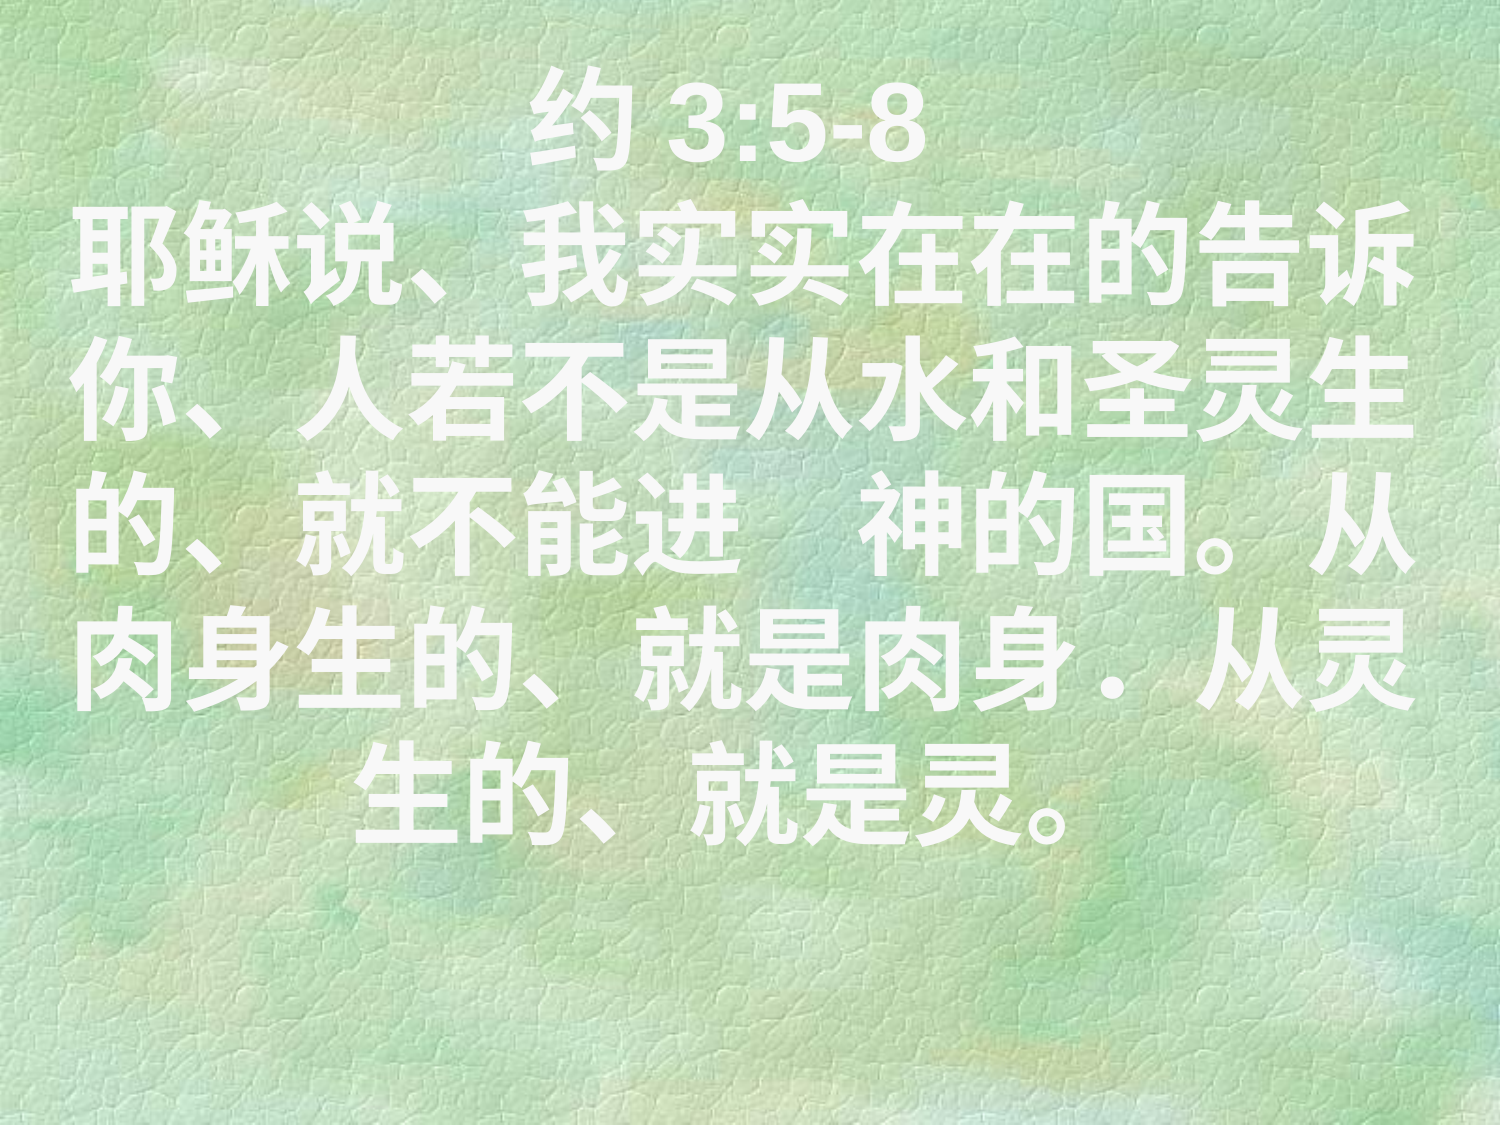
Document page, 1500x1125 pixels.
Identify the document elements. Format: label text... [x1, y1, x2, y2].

text_box 约3:5-8 耶稣说、我实实在在的告诉你、人若不是从水和圣灵生的、就不能进 神的国。从肉身生的、就是肉身．从灵生的、就是灵。 [41, 41, 1447, 867]
picture [0, 0, 1500, 1125]
